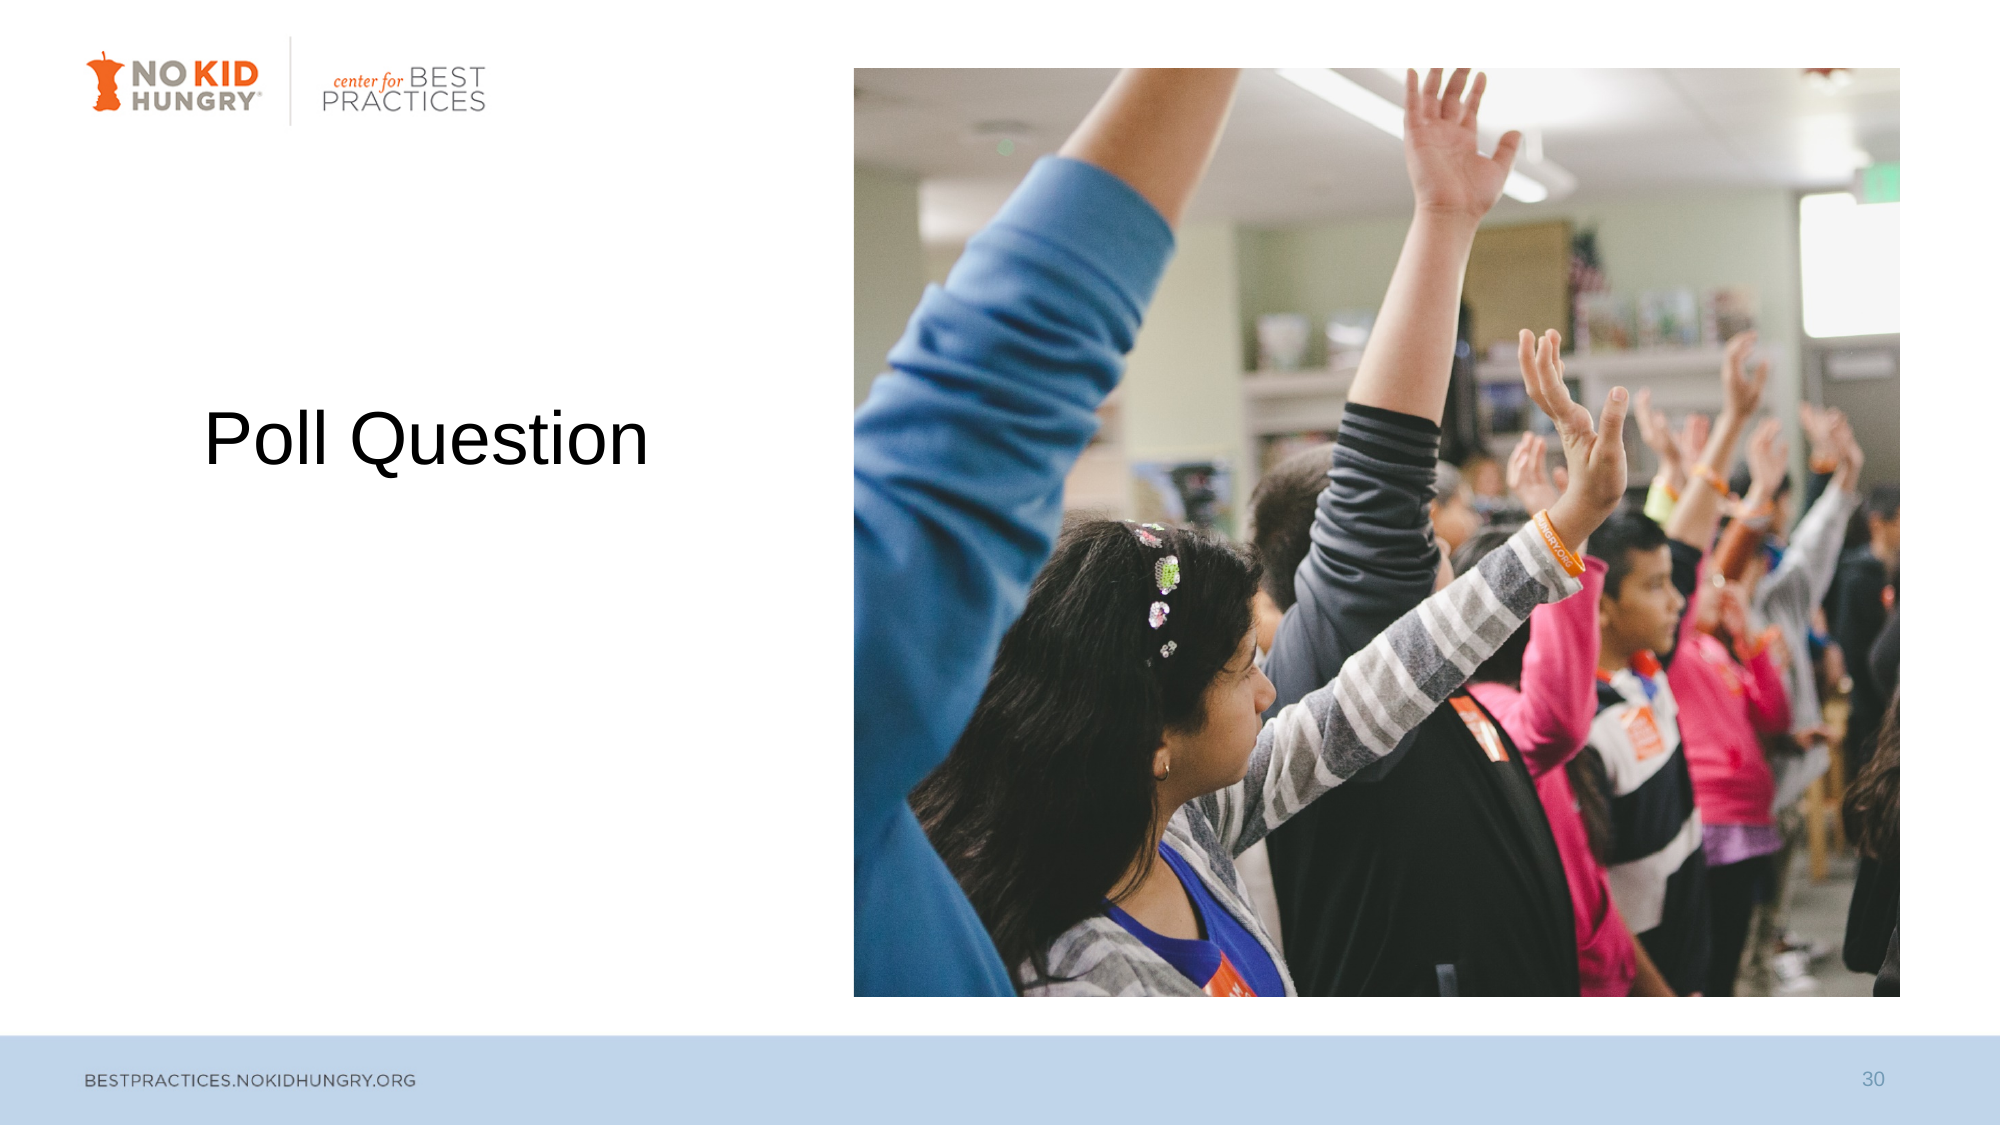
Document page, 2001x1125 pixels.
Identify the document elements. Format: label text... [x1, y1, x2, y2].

picture [0, 0, 2000, 1125]
slide_number 30 [1433, 1066, 1900, 1090]
text_box Poll Question [0, 382, 848, 488]
